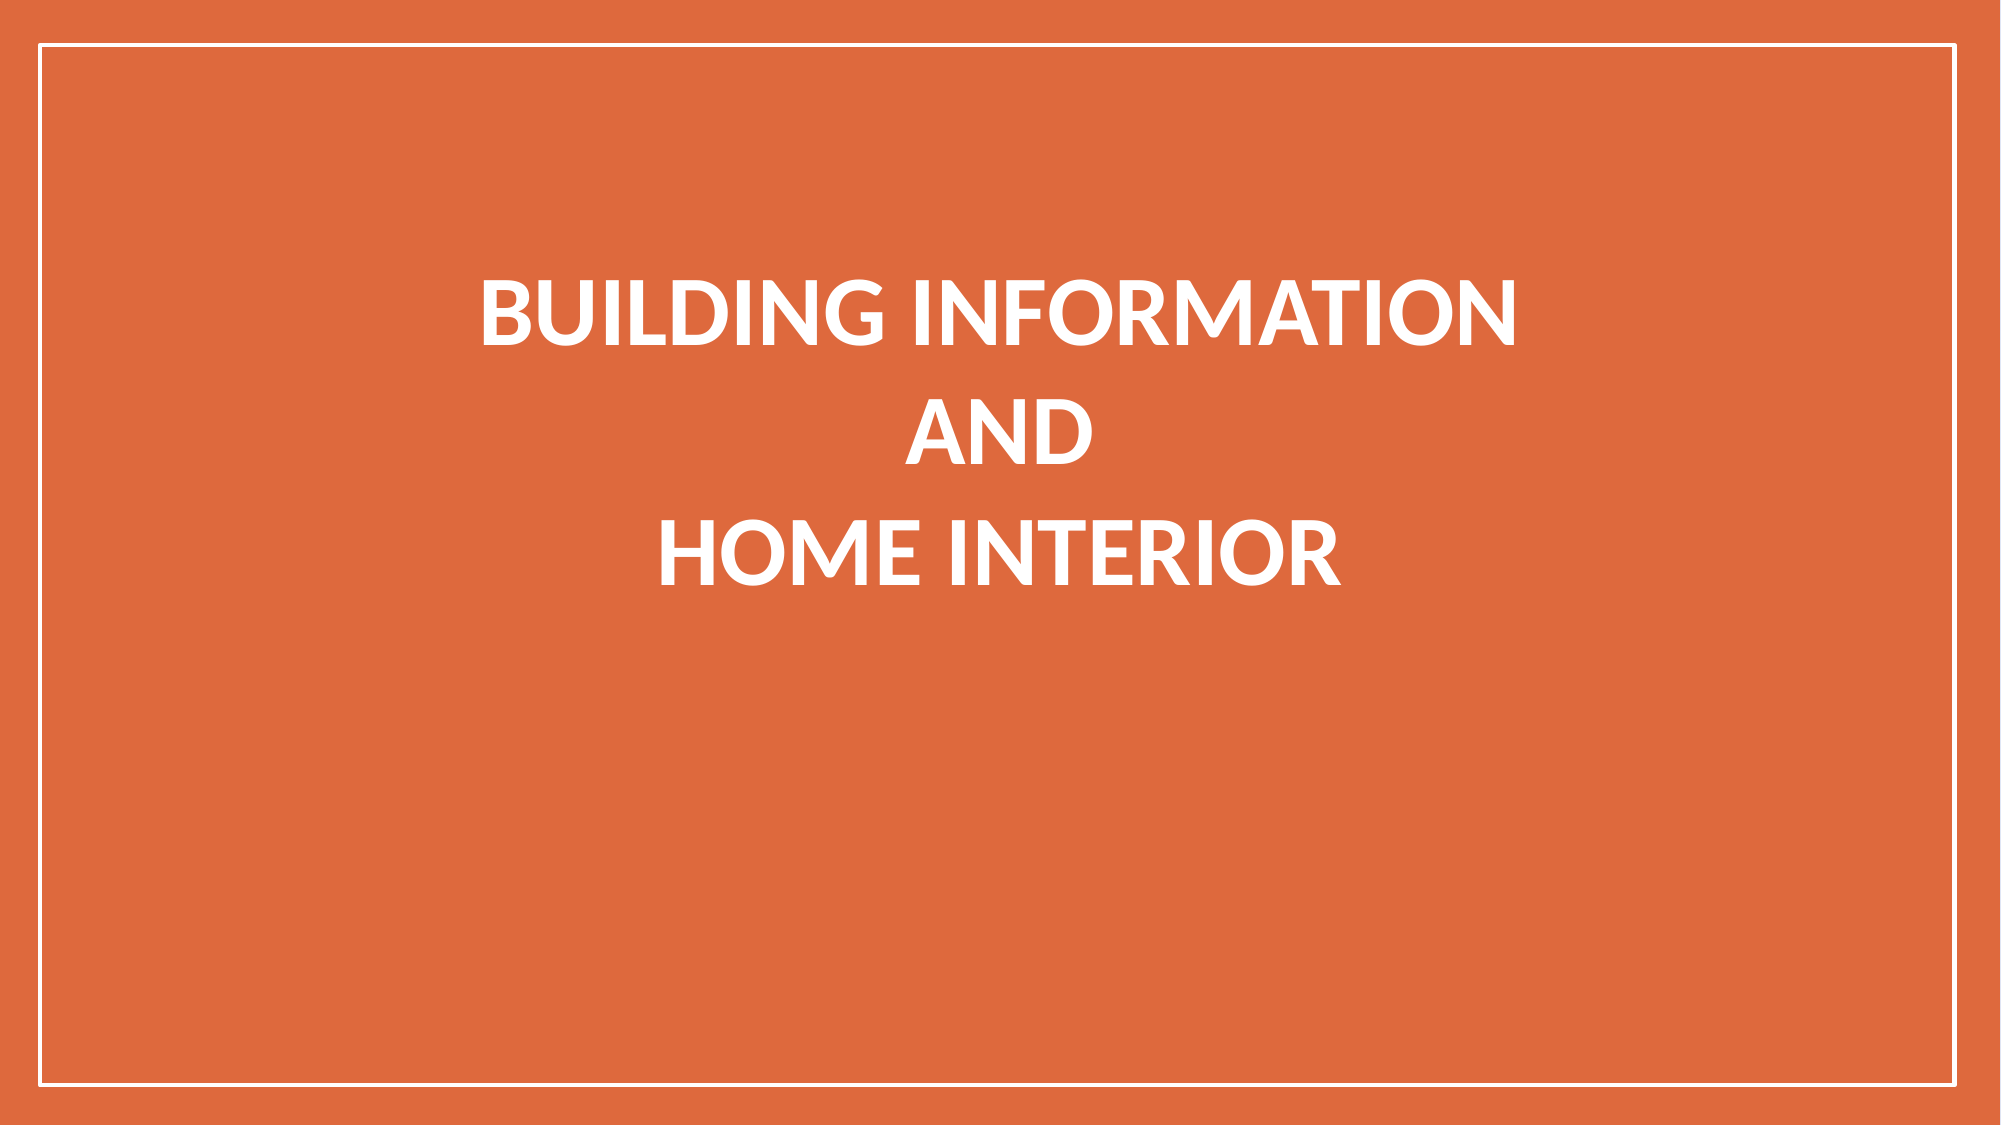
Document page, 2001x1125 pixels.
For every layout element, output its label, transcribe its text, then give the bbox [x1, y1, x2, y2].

title BUILDING INFORMATION and HOME INTERIOR [92, 272, 1908, 613]
